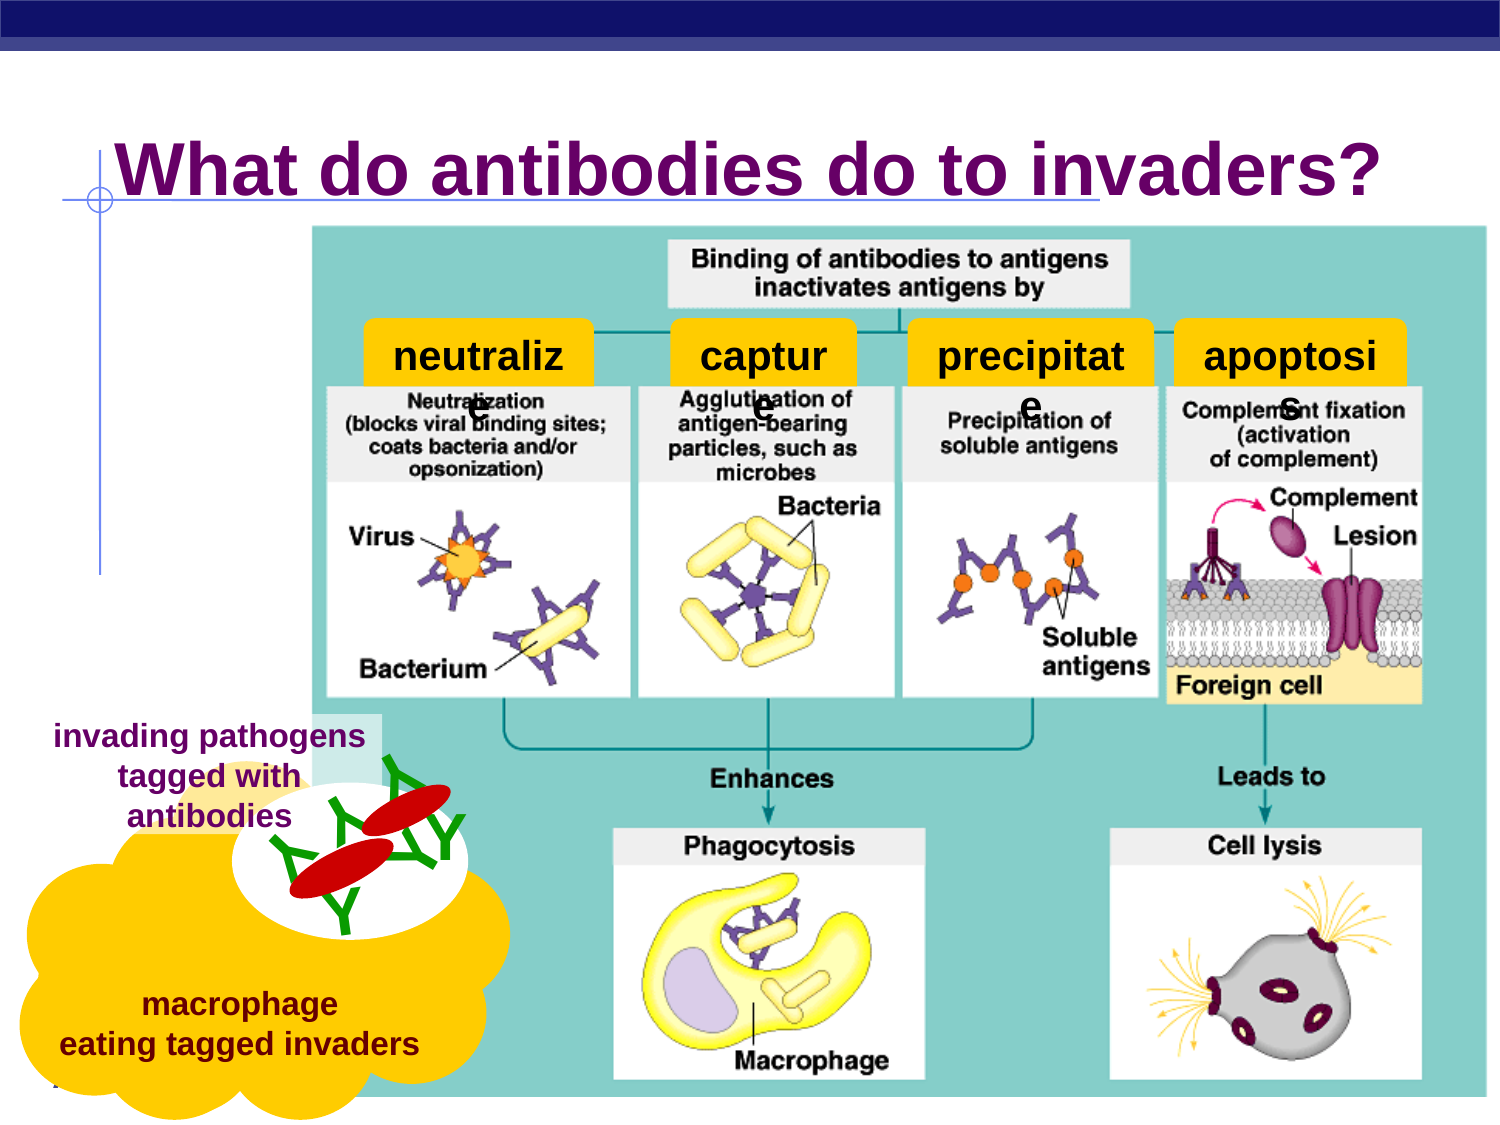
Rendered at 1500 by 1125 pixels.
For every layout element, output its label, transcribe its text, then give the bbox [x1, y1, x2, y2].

picture [300, 214, 1498, 1097]
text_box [19, 713, 511, 1120]
title What do antibodies do to invaders? [99, 112, 1500, 238]
